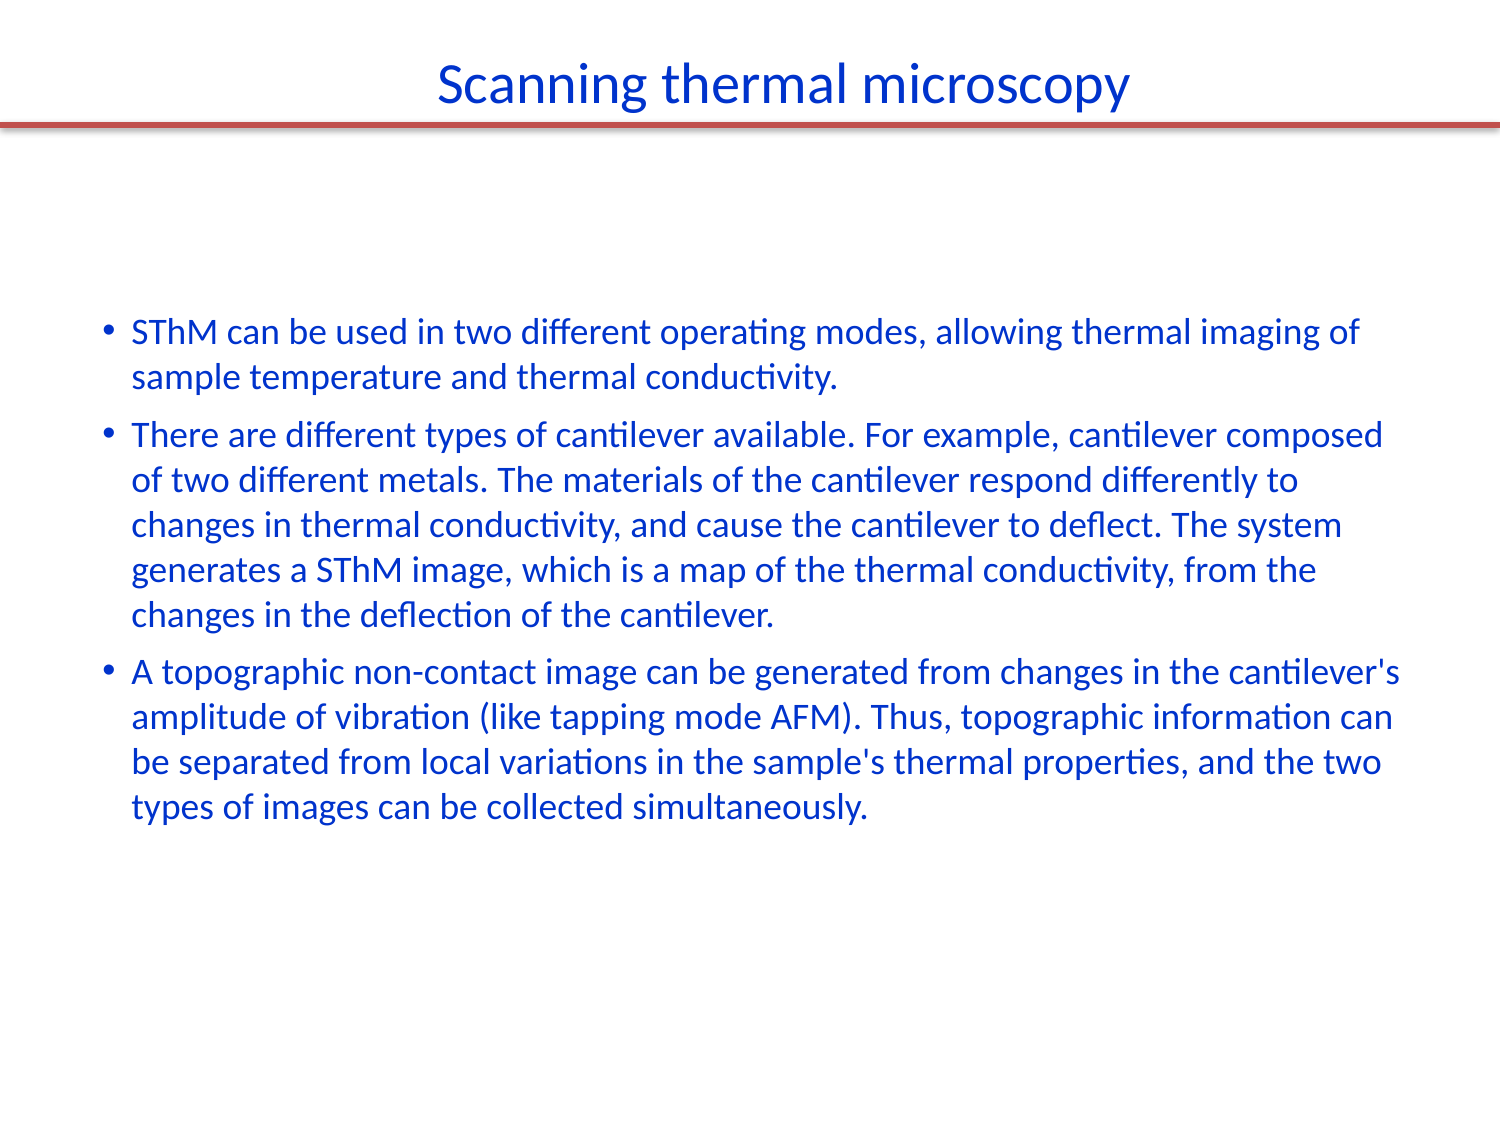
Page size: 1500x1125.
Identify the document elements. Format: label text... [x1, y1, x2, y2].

text_box Scanning thermal microscopy [422, 37, 1146, 123]
text_box SThM can be used in two different operating modes, allowing thermal imaging of sample temperature and thermal conductivity. There are different types of cantilever available. For example, cantilever composed of two different metals. The materials of the cantilever respond differently to changes in thermal conductivity, and cause the cantilever to deflect. The system generates a SThM image, which is a map of the thermal conductivity, from the changes in the deflection of the cantilever. A topographic non-contact image can be generated from changes in the cantilever's amplitude of vibration (like tapping mode AFM). Thus, topographic information can be separated from local variations in the sample's thermal properties, and the two types of images can be collected simultaneously. [87, 299, 1425, 835]
